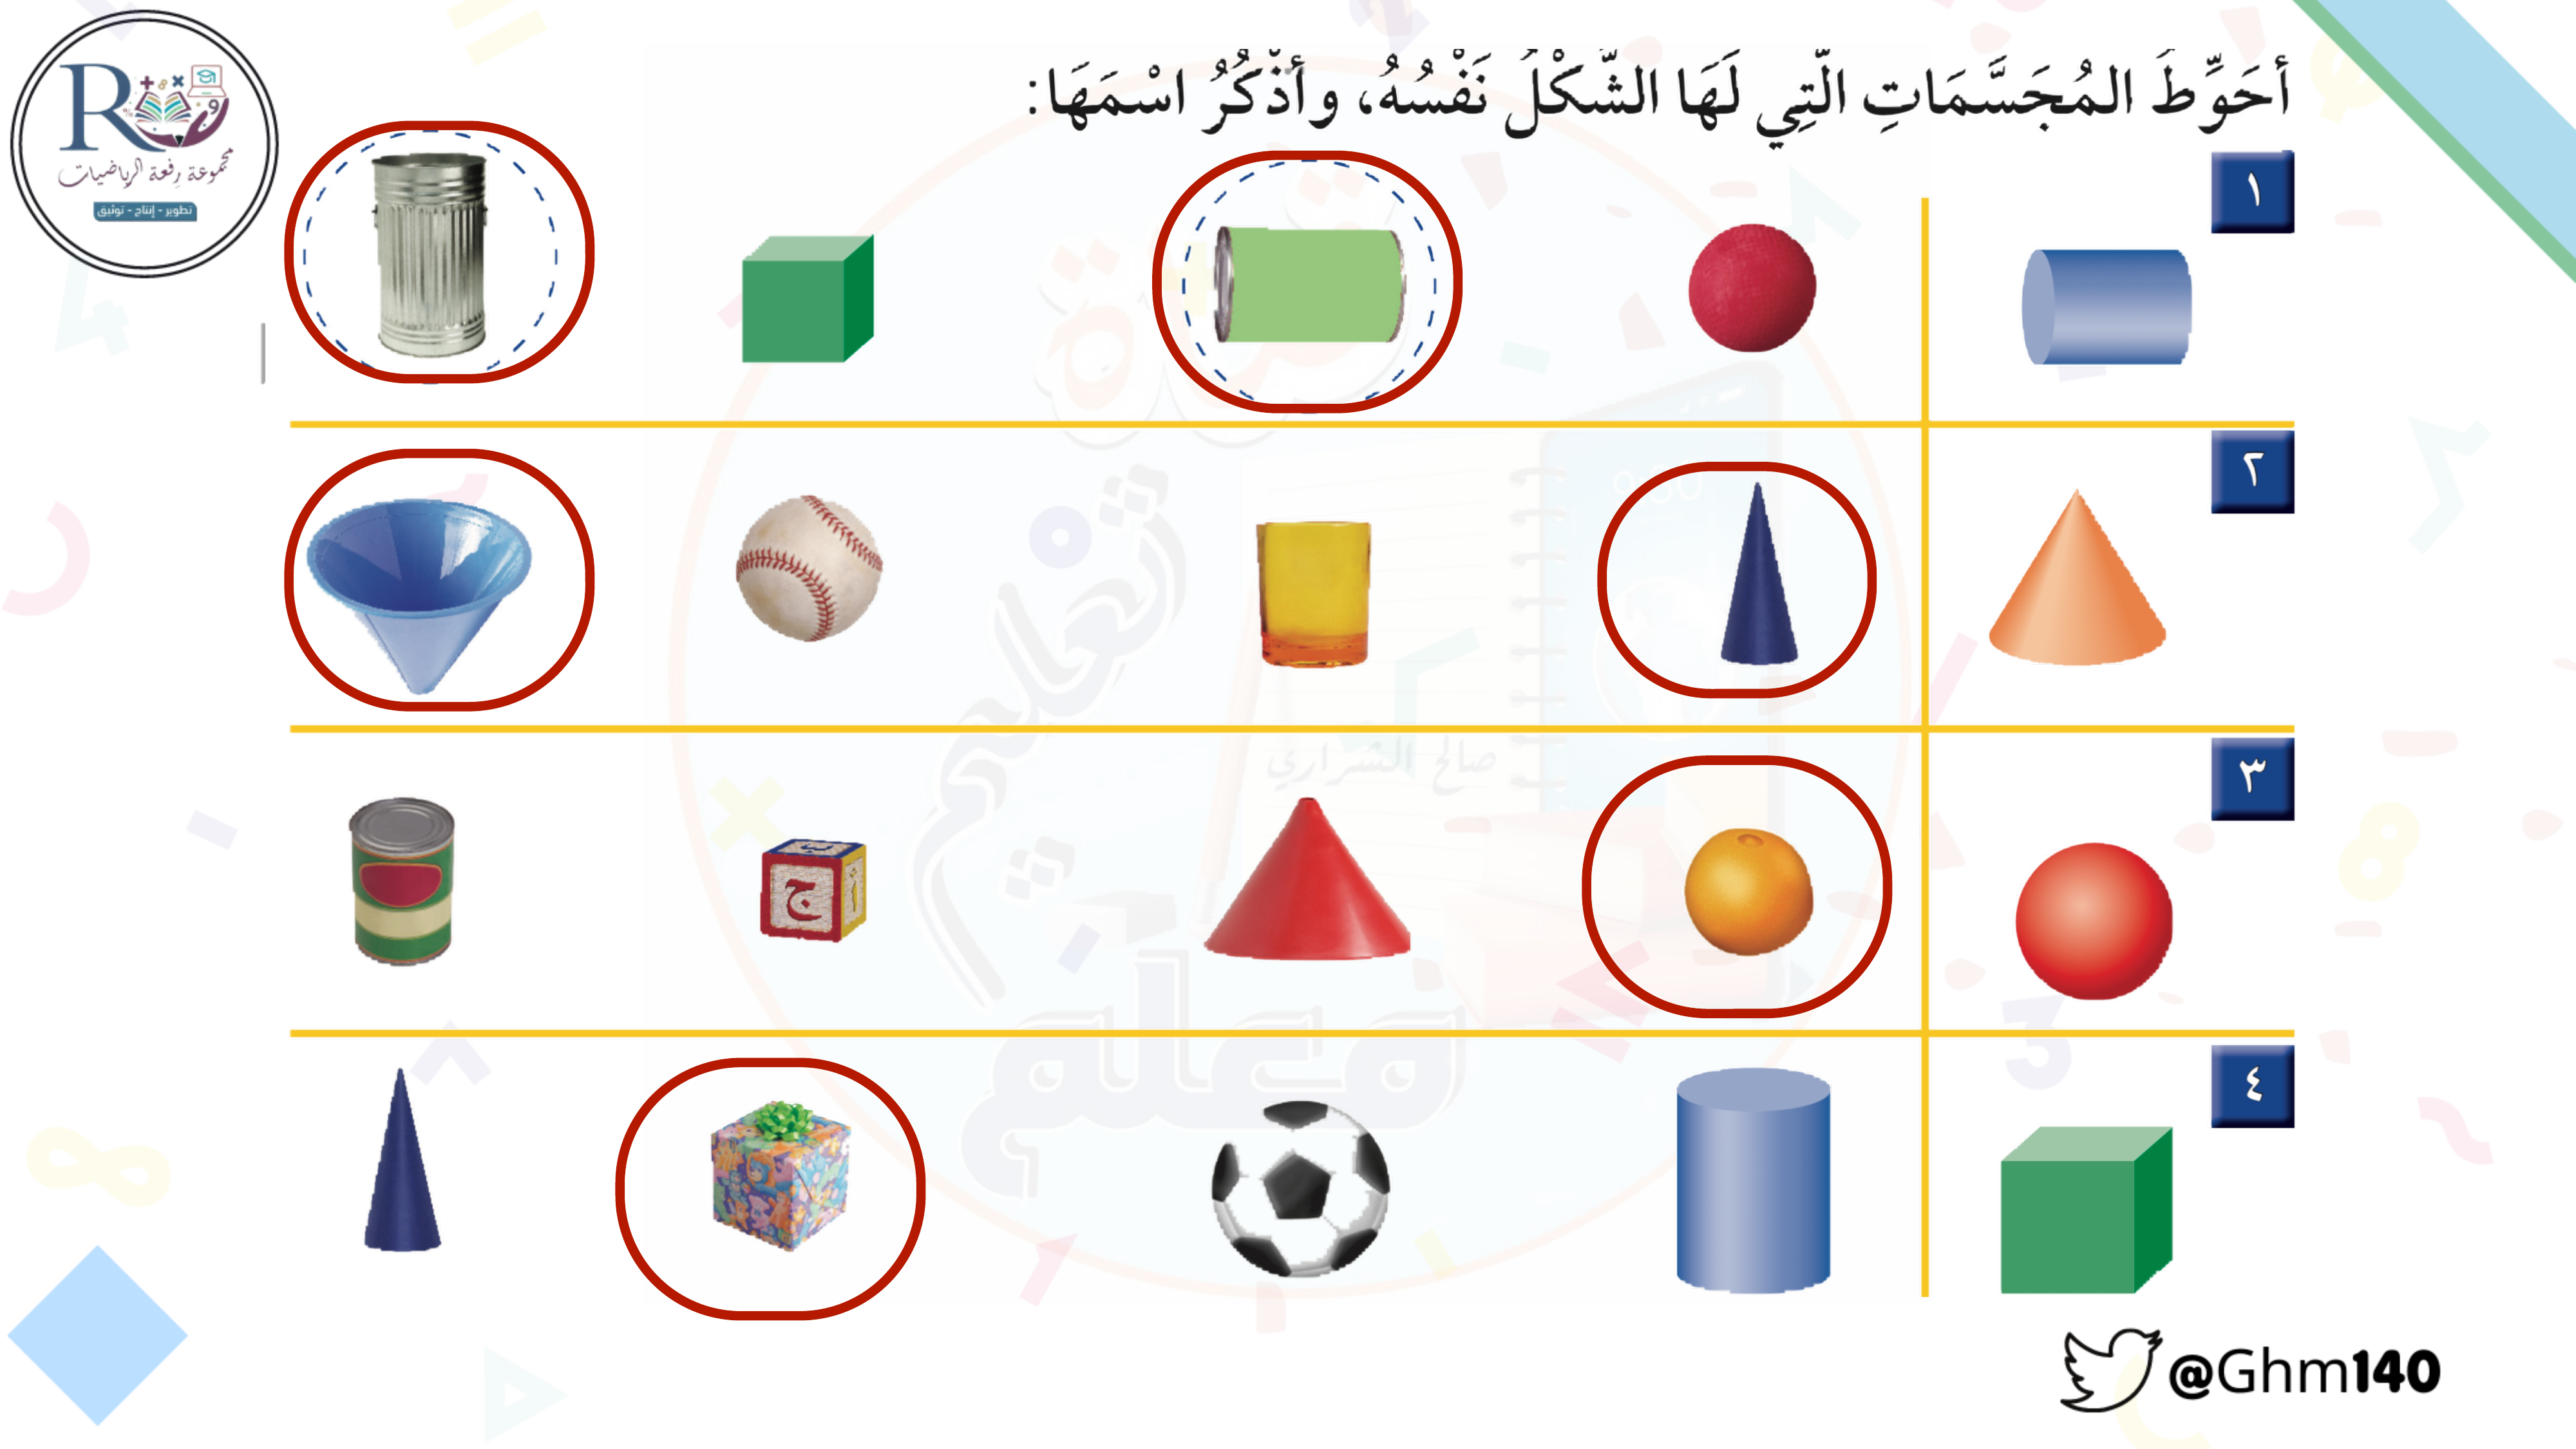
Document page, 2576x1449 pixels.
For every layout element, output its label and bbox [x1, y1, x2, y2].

text_box [676, 1297, 865, 1316]
picture [0, 0, 2576, 1449]
